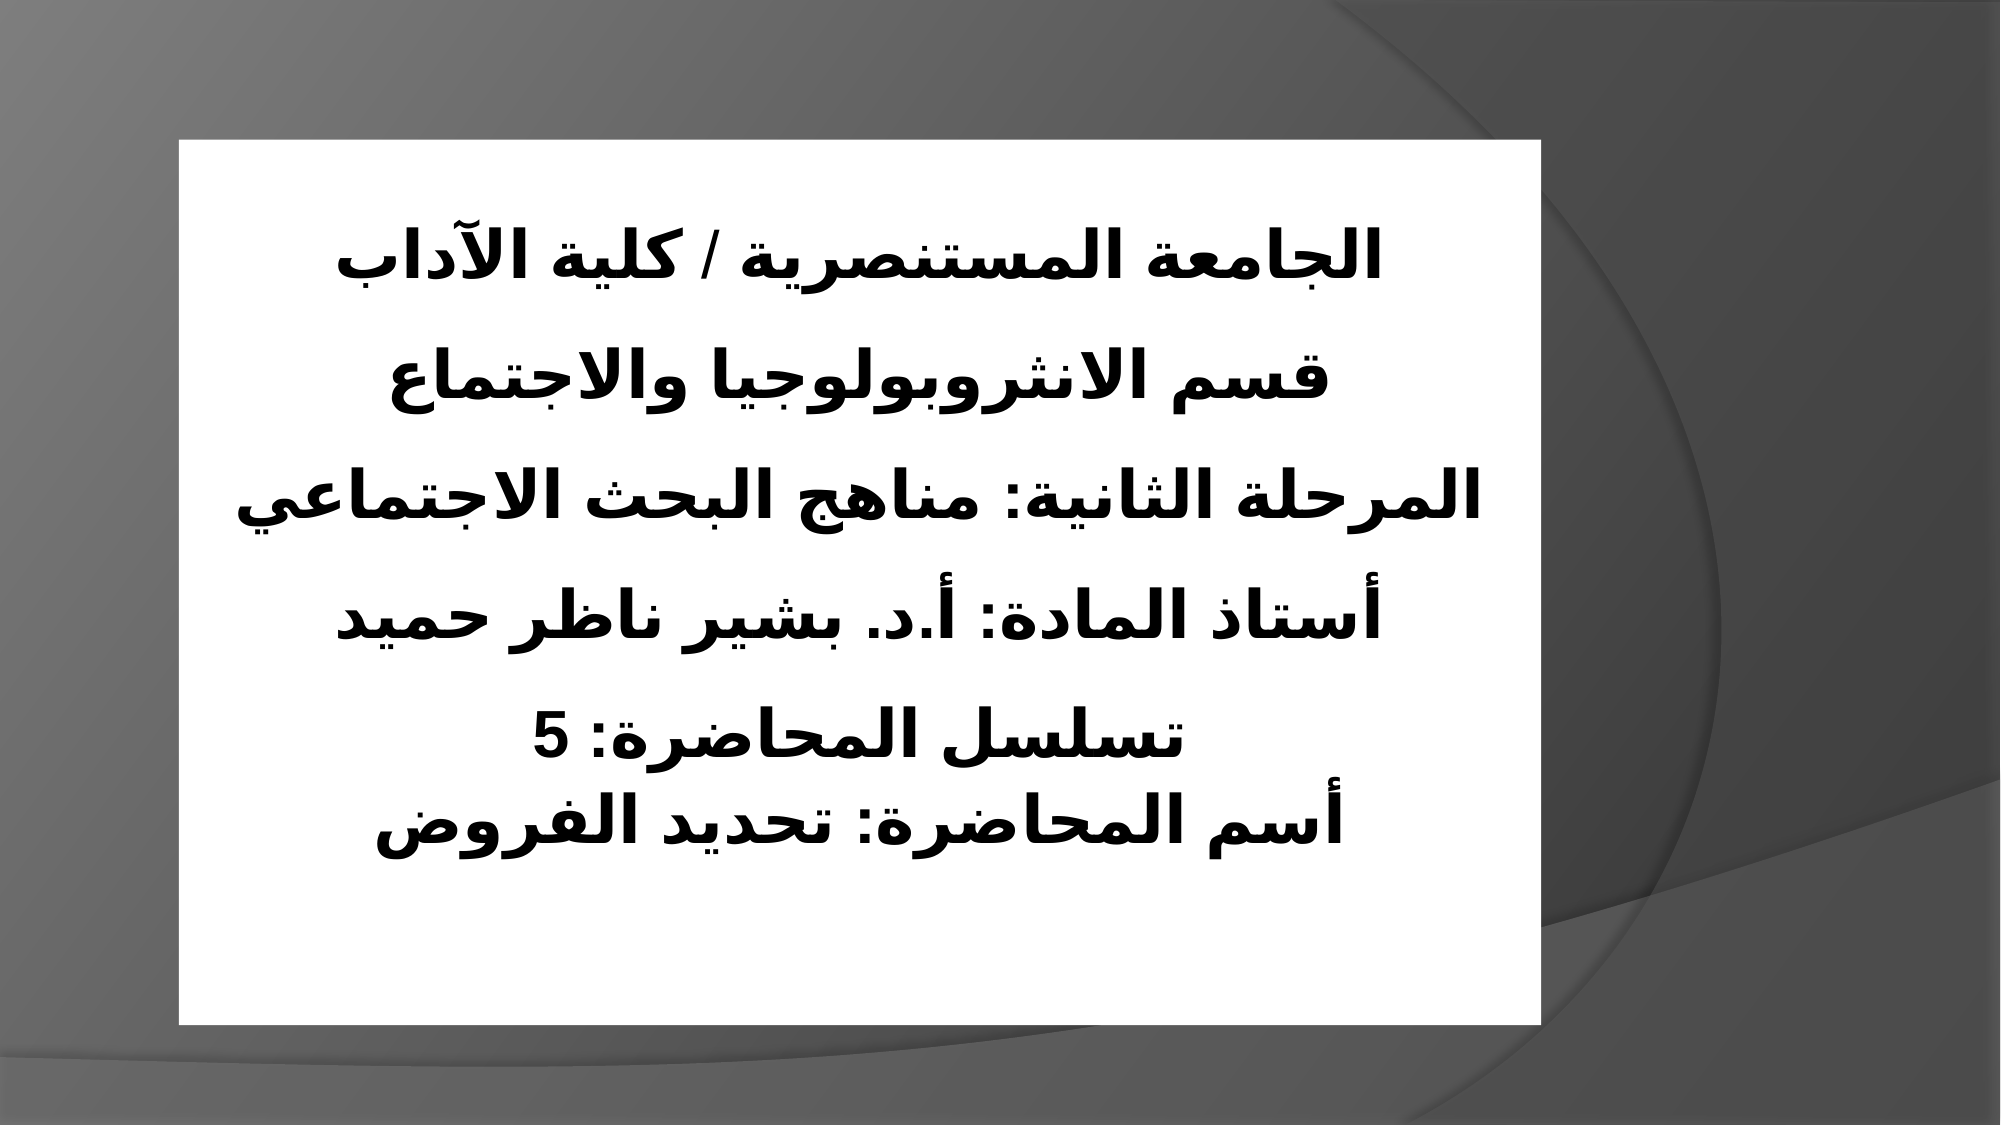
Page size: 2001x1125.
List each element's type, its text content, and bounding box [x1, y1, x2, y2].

text_box الجامعة المستنصرية / كلية الآداب قسم الانثروبولوجيا والاجتماع المرحلة الثانية: مناهج البحث الاجتماعي أستاذ المادة: أ.د. بشير ناظر حميد تسلسل المحاضرة: 5 أسم المحاضرة: تحديد الفروض [177, 138, 1543, 1027]
